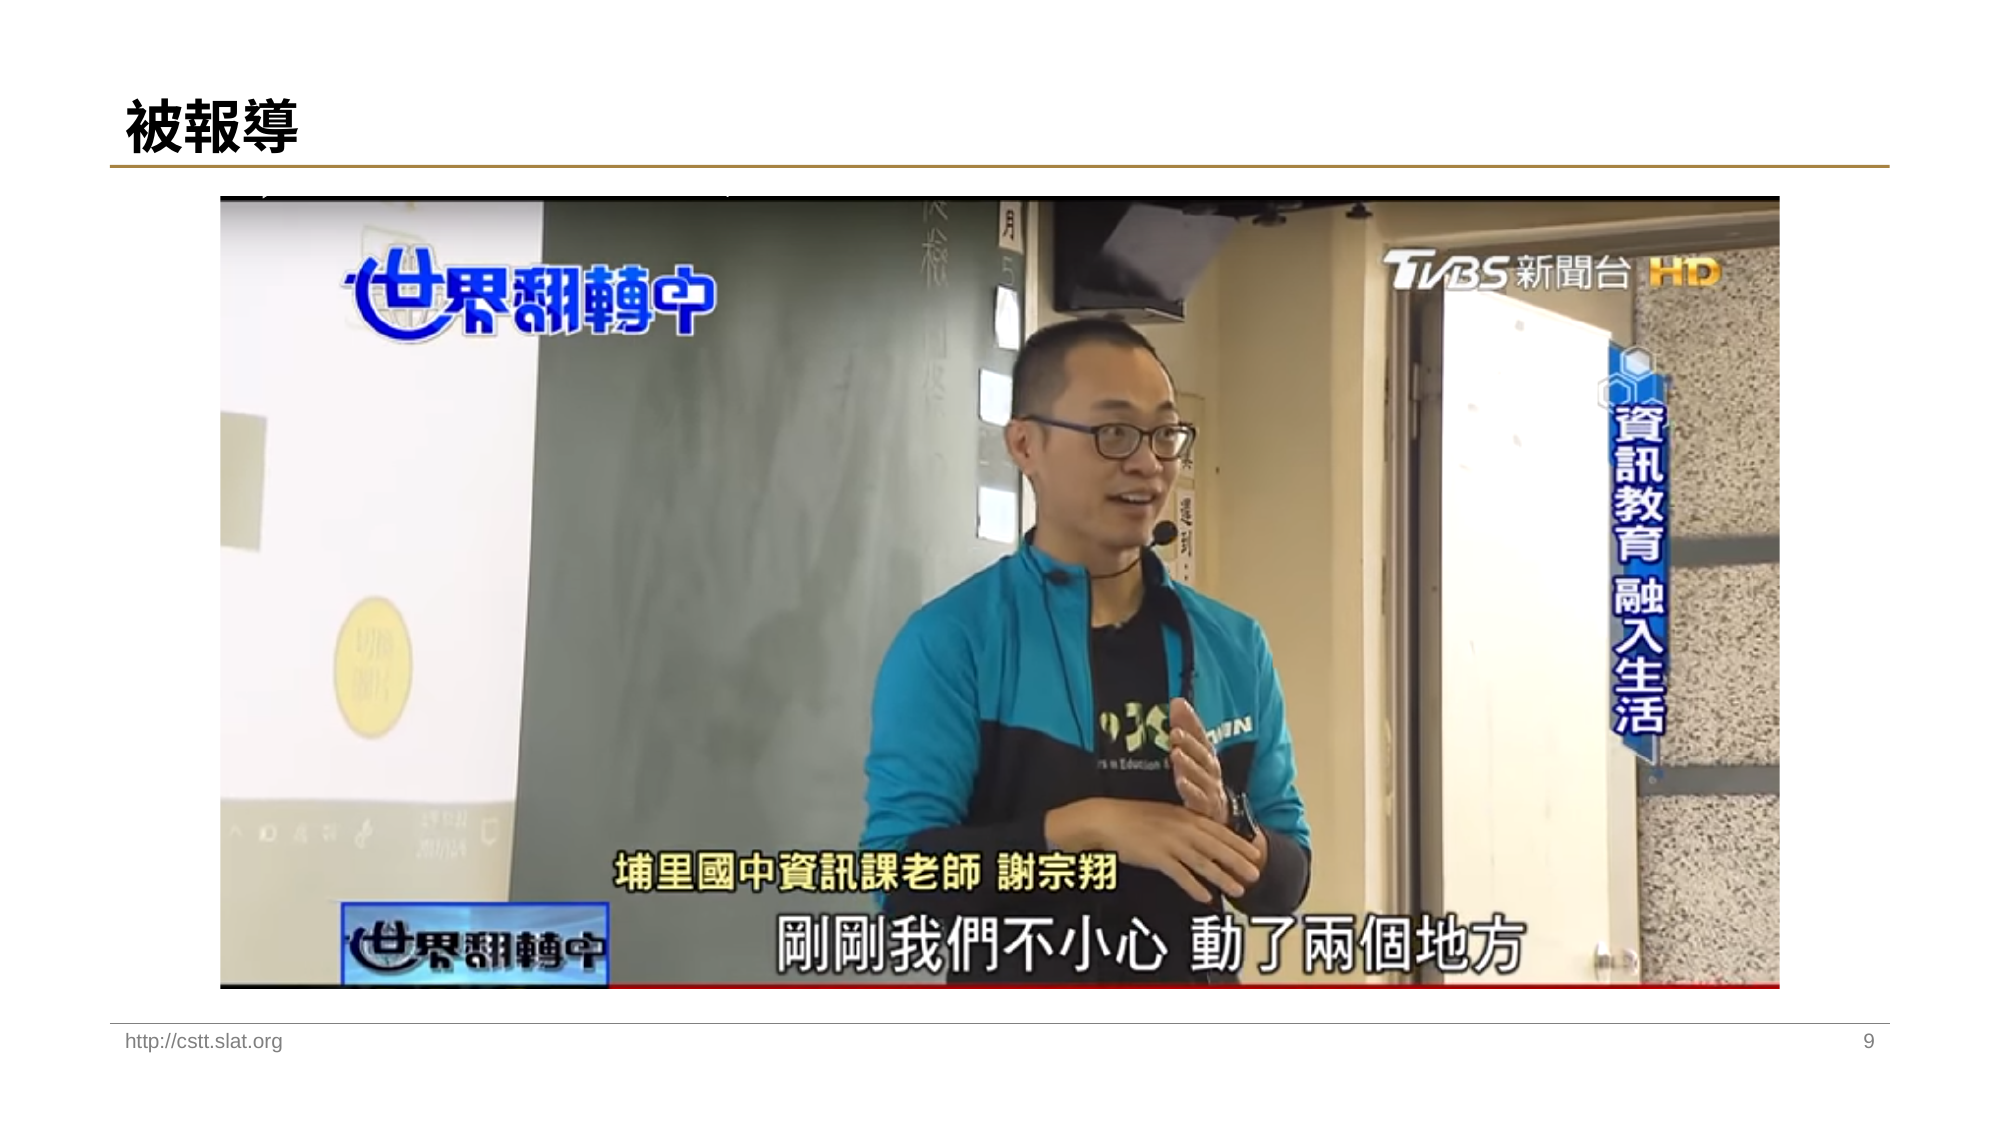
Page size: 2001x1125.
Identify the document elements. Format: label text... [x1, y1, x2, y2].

slide_number 9 [1412, 1023, 1890, 1058]
picture [220, 196, 1780, 989]
title 被報導 [109, 0, 1890, 169]
footer http://cstt.slat.org [109, 1023, 790, 1058]
